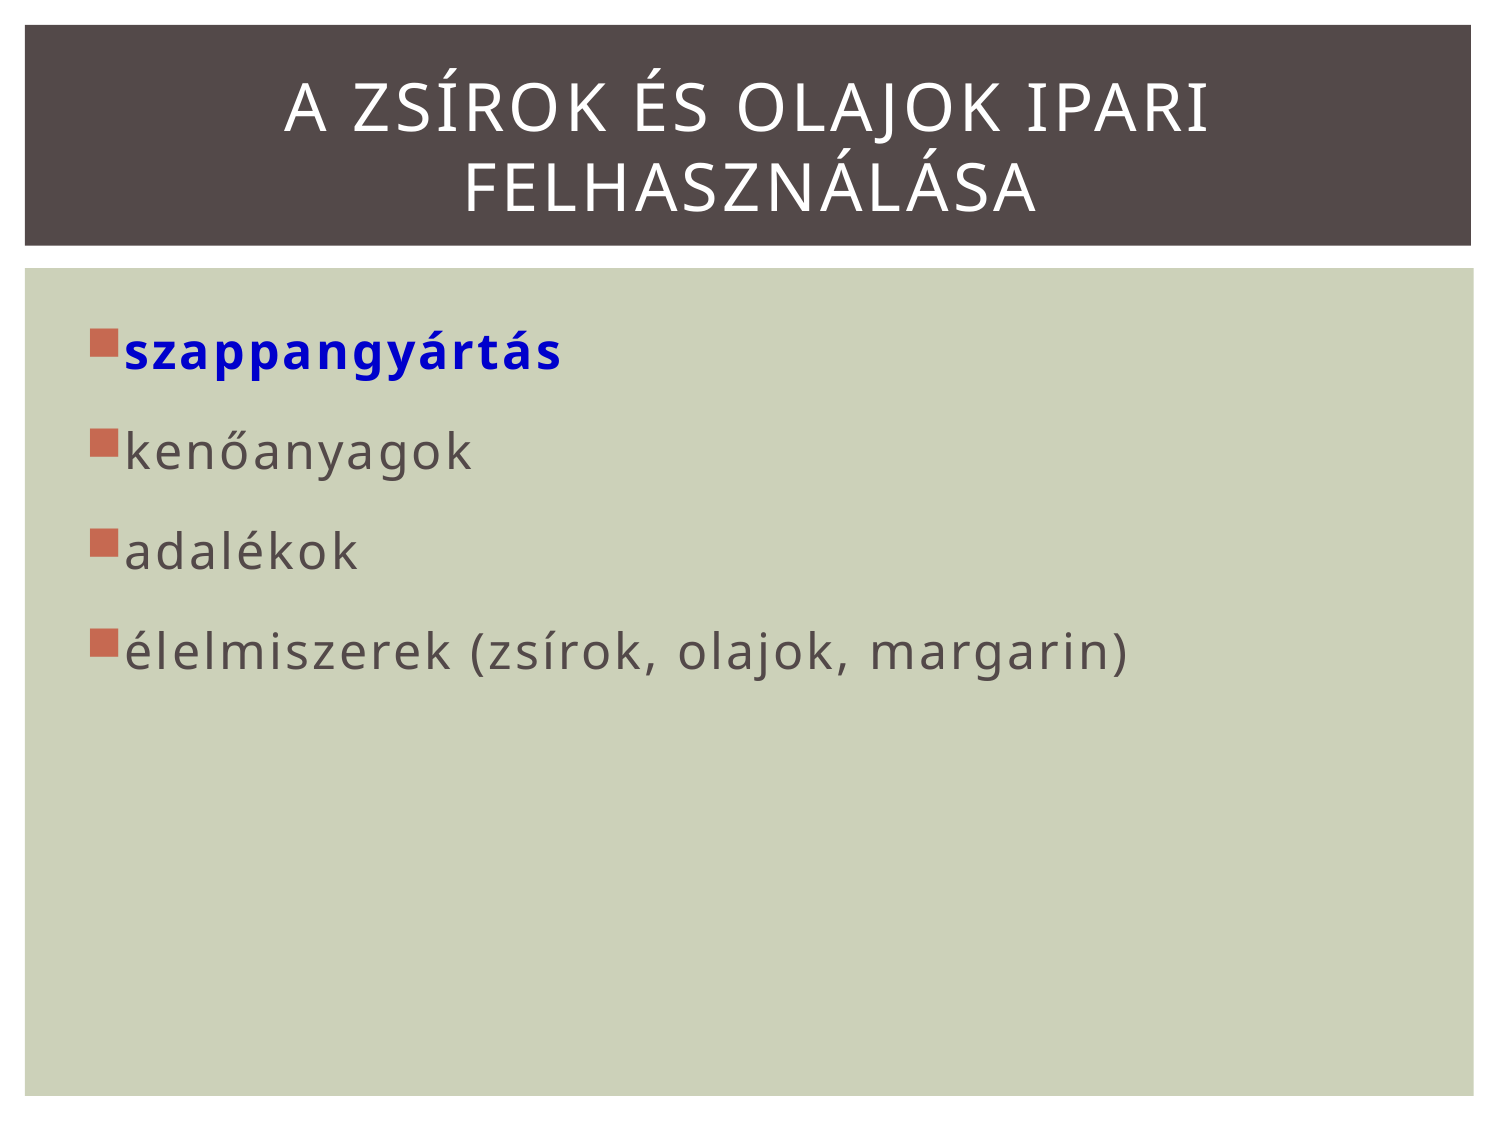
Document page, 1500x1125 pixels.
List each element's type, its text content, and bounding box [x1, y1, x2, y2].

title A zsírok és olajok ipari felhasználása [62, 58, 1438, 232]
list szappangyártás kenőanyagok adalékok élelmiszerek (zsírok, olajok, margarin) [62, 281, 1442, 1005]
